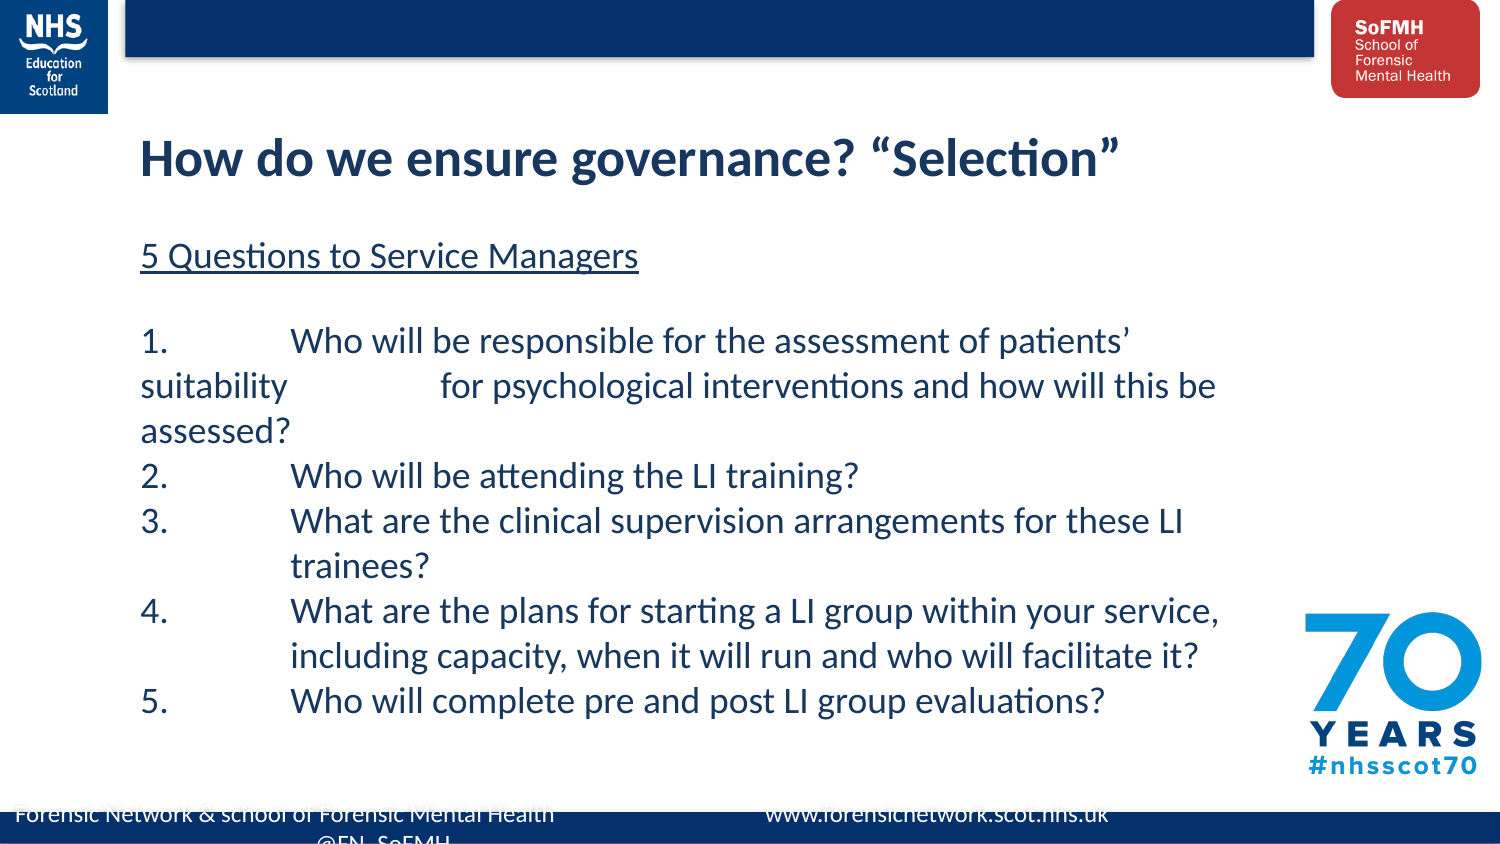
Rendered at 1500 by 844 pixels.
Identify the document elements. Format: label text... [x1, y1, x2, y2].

picture [0, 0, 108, 114]
text_box 5 Questions to Service Managers 1. Who will be responsible for the assessment of patients’ suitability for psychological interventions and how will this be assessed? 2. Who will be attending the LI training? 3. What are the clinical supervision arrangements for these LI trainees? 4. What are the plans for starting a LI group within your service, including capacity, when it will run and who will facilitate it? 5. Who will complete pre and post LI group evaluations? [125, 223, 1273, 729]
picture [1331, 0, 1480, 98]
list How do we ensure governance? “Selection” [125, 114, 1313, 200]
picture [1291, 588, 1500, 794]
